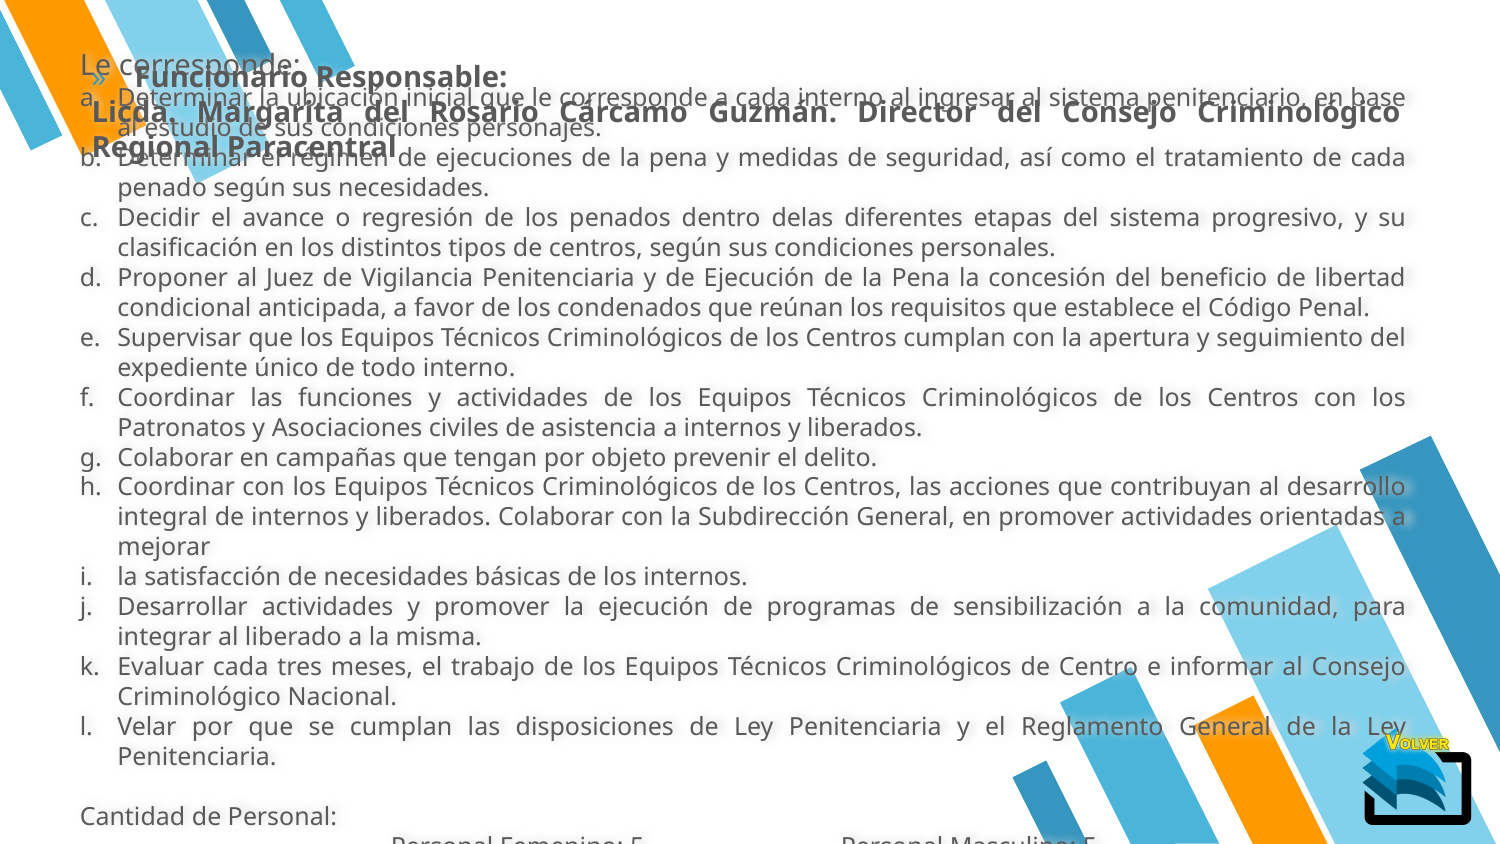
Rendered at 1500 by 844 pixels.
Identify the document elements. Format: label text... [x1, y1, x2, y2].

text_box [72, 39, 1424, 145]
text_box Funcionario Responsable: Licda. Margarita del Rosario Cárcamo Guzmán. Director del Consejo Criminológico Regional Paracentral [76, 43, 1417, 139]
text_box Consejo Criminológico Regional Paracentral. Le corresponde: Determinar la ubicación inicial que le corresponde a cada interno al ingresar al sistema penitenciario, en base al estudio de sus condiciones personajes. Determinar el régimen de ejecuciones de la pena y medidas de seguridad, así como el tratamiento de cada penado según sus necesidades. Decidir el avance o regresión de los penados dentro delas diferentes etapas del sistema progresivo, y su clasificación en los distintos tipos de centros, según sus condiciones personales. Proponer al Juez de Vigilancia Penitenciaria y de Ejecución de la Pena la concesión del beneficio de libertad condicional anticipada, a favor de los condenados que reúnan los requisitos que establece el Código Penal. Supervisar que los Equipos Técnicos Criminológicos de los Centros cumplan con la apertura y seguimiento del expediente único de todo interno. Coordinar las funciones y actividades de los Equipos Técnicos Criminológicos de los Centros con los Patronatos y Asociaciones civiles de asistencia a internos y liberados. Colaborar en campañas que tengan por objeto prevenir el delito. Coordinar con los Equipos Técnicos Criminológicos de los Centros, las acciones que contribuyan al desarrollo integral de internos y liberados. Colaborar con la Subdirección General, en promover actividades orientadas a mejorar la satisfacción de necesidades básicas de los internos. Desarrollar actividades y promover la ejecución de programas de sensibilización a la comunidad, para integrar al liberado a la misma. Evaluar cada tres meses, el trabajo de los Equipos Técnicos Criminológicos de Centro e informar al Consejo Criminológico Nacional. Velar por que se cumplan las disposiciones de Ley Penitenciaria y el Reglamento General de la Ley Penitenciaria. Cantidad de Personal: Personal Femenino: 5 Personal Masculino: 5 [64, 8, 1424, 824]
picture [1361, 726, 1472, 827]
